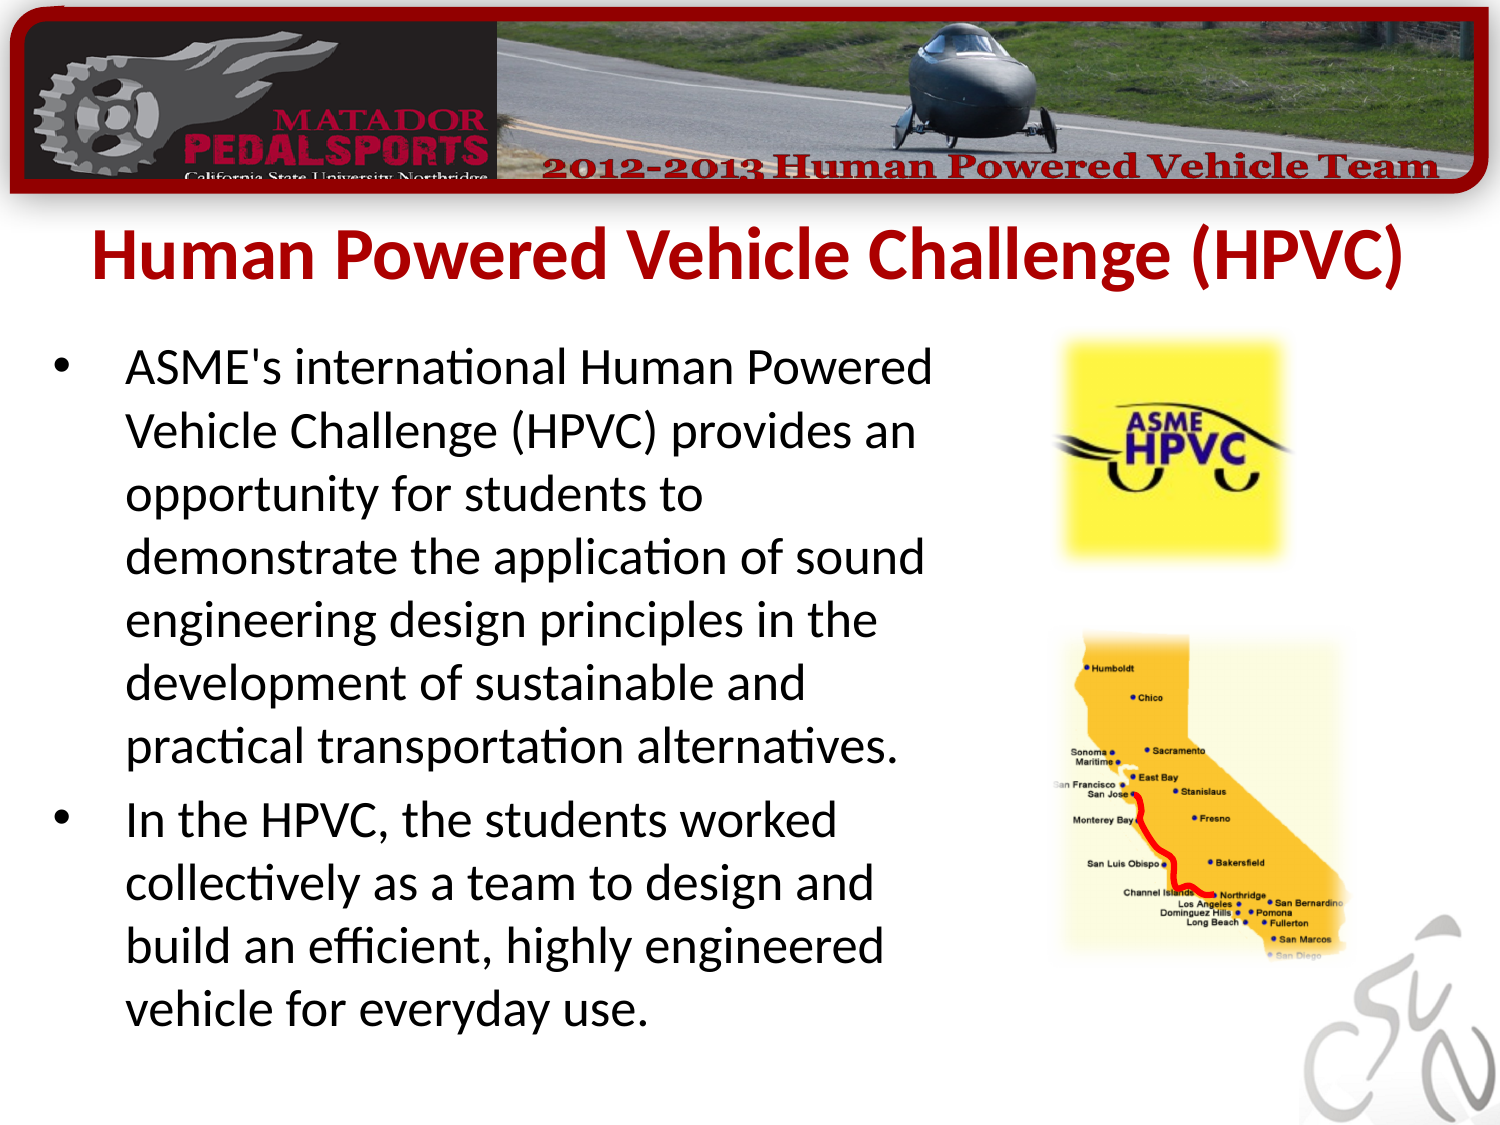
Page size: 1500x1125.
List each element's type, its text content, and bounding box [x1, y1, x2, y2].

picture [1299, 910, 1500, 1125]
picture [1048, 324, 1300, 576]
list ASME's international Human Powered Vehicle Challenge (HPVC) provides an opportunity for students to demonstrate the application of sound engineering design principles in the development of sustainable and practical transportation alternatives. In the HPVC, the students worked collectively as a team to design and build an efficient, highly engineered vehicle for everyday use. [37, 324, 988, 1050]
picture [25, 22, 1473, 179]
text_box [1046, 624, 1358, 970]
title Human Powered Vehicle Challenge (HPVC) [17, 200, 1482, 300]
